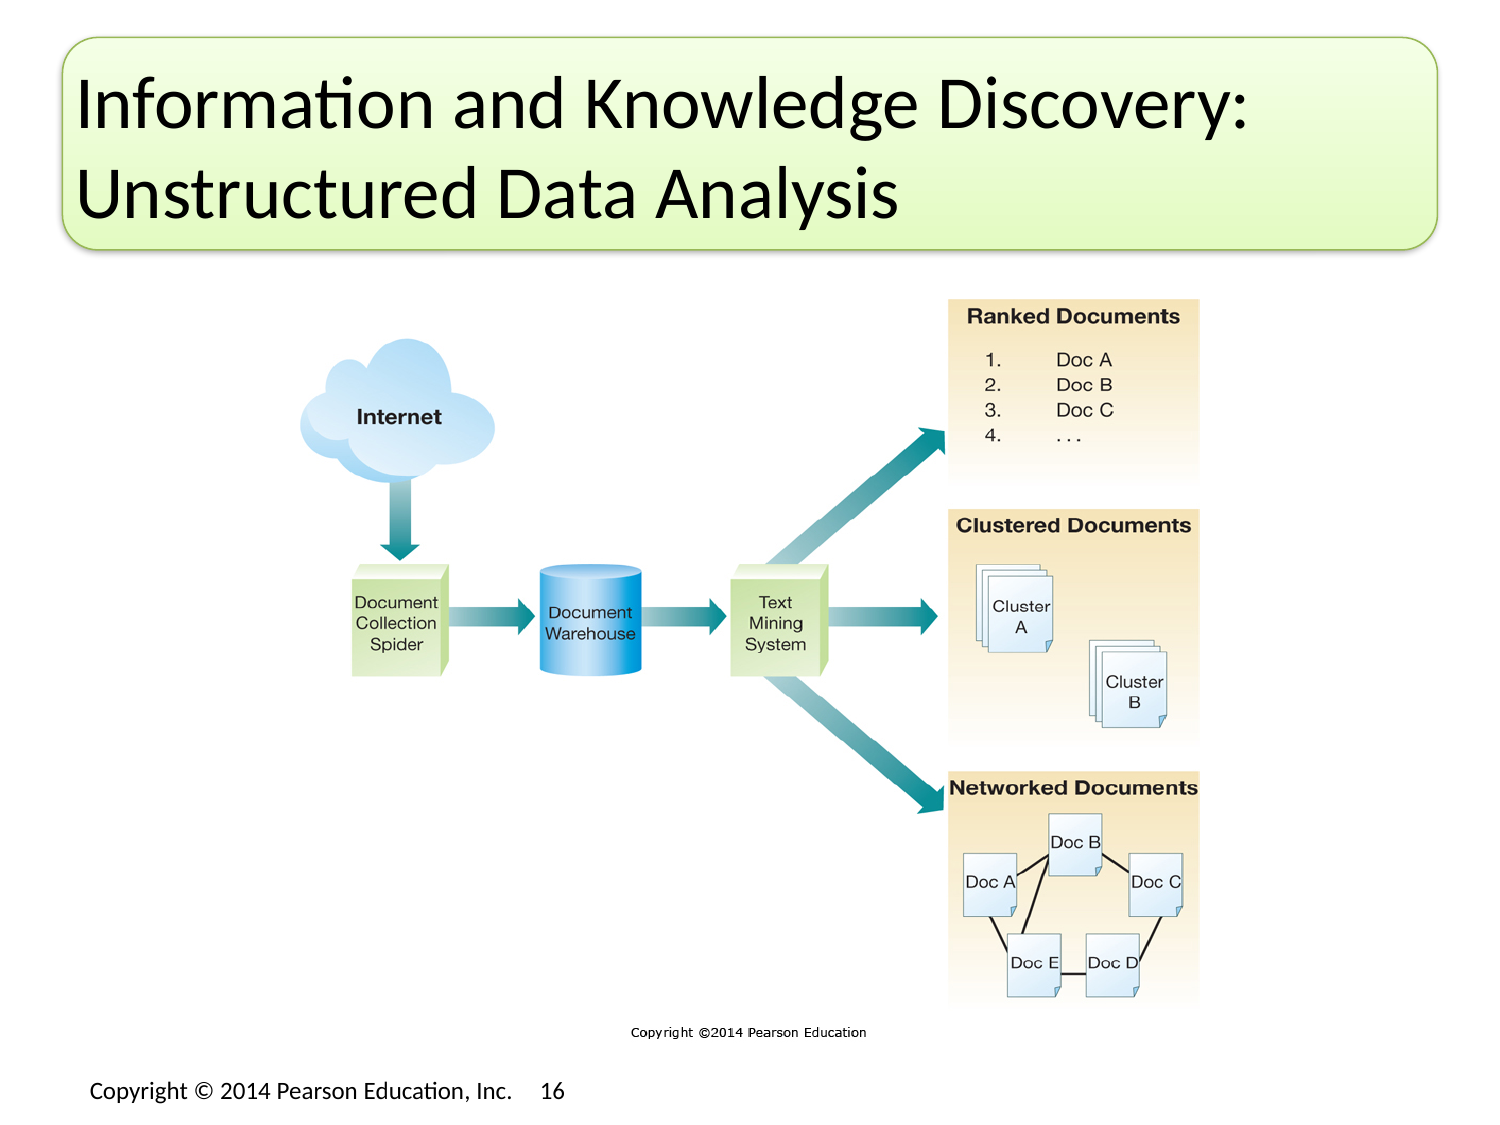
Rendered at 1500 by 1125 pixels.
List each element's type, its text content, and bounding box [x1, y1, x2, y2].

picture [299, 299, 1201, 1051]
title Information and Knowledge Discovery: Unstructured Data Analysis [75, 50, 1425, 238]
